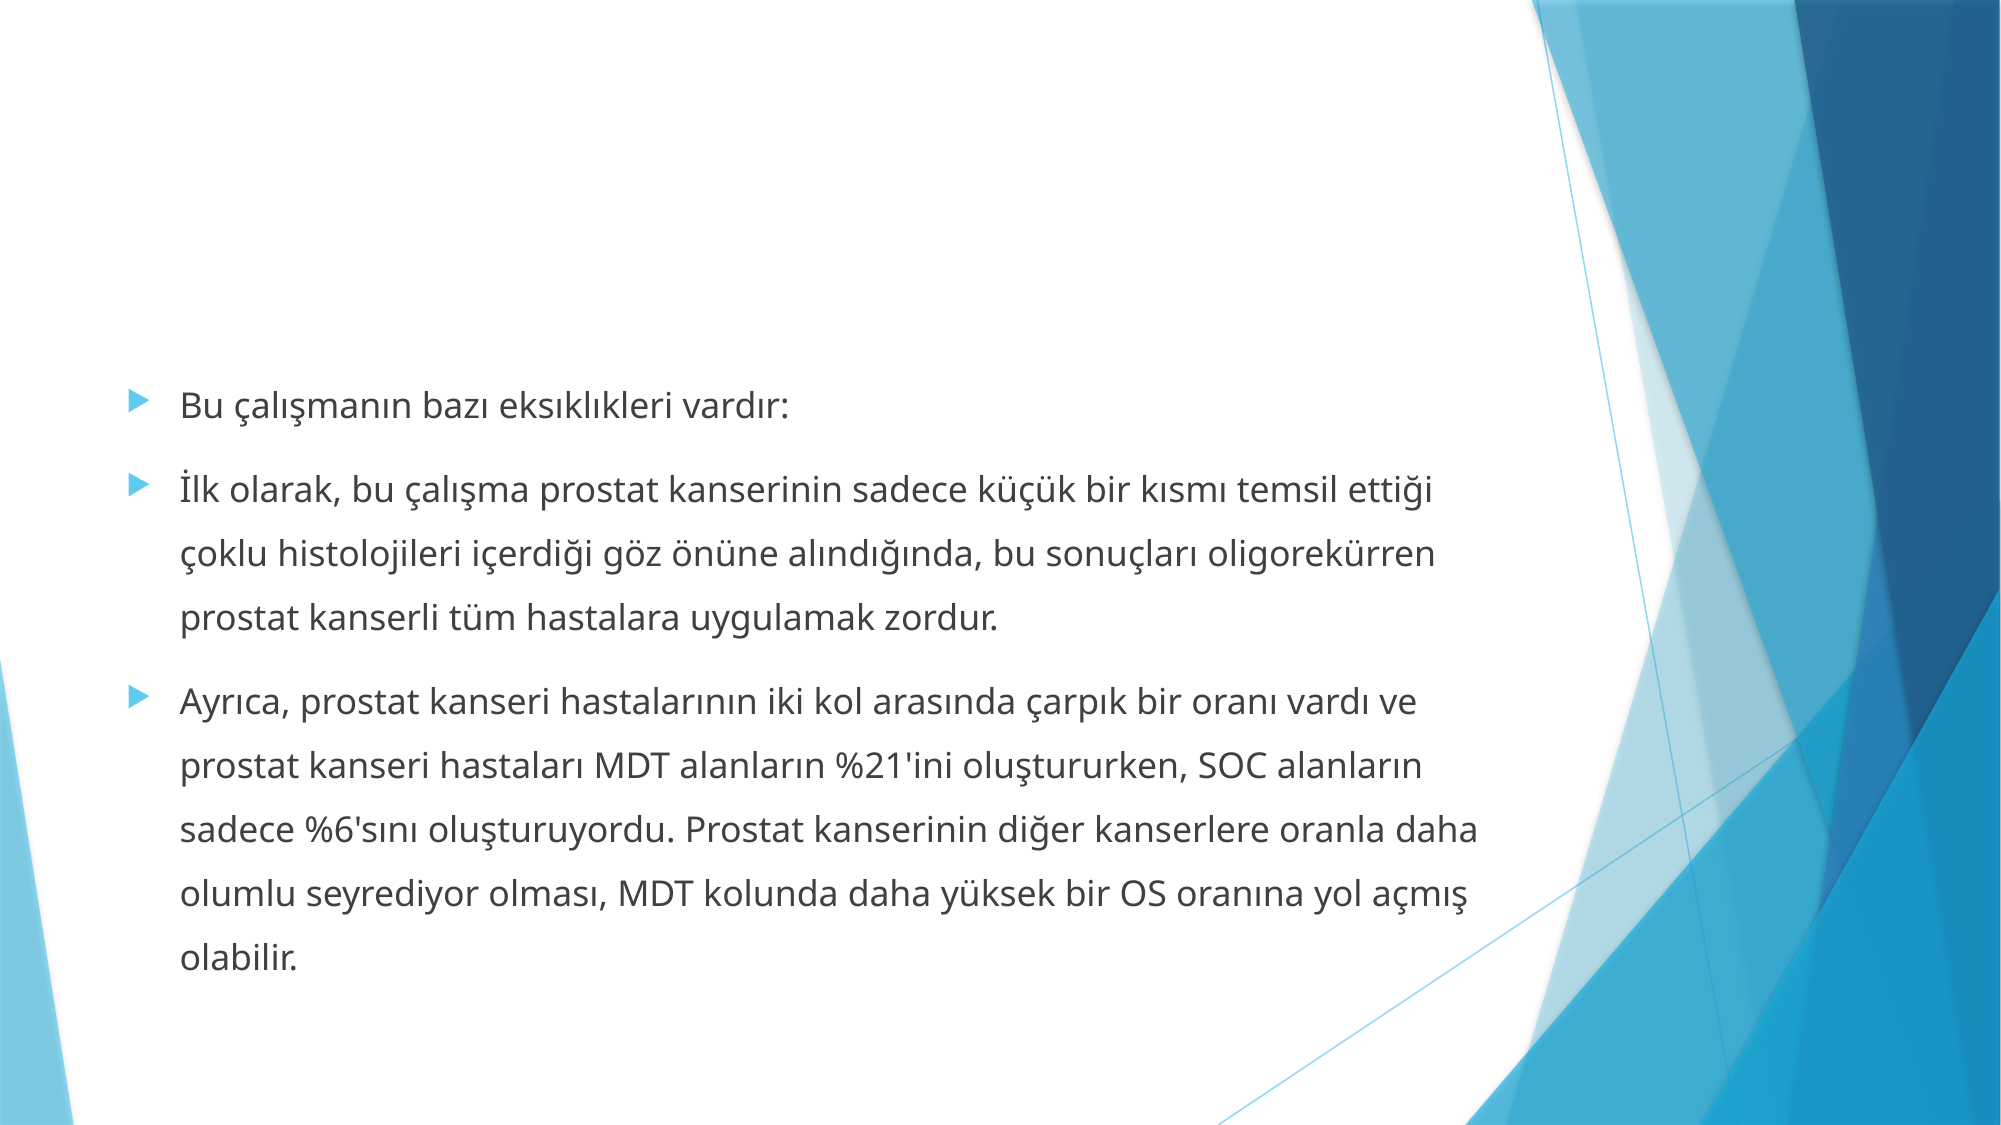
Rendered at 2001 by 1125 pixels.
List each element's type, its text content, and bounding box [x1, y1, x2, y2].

list Bu çalışmanın bazı eksıklıkleri vardır: İlk olarak, bu çalışma prostat kanserinin sadece küçük bir kısmı temsil ettiği çoklu histolojileri içerdiği göz önüne alındığında, bu sonuçları oligorekürren prostat kanserli tüm hastalara uygulamak zordur. Ayrıca, prostat kanseri hastalarının iki kol arasında çarpık bir oranı vardı ve prostat kanseri hastaları MDT alanların %21'ini oluştururken, SOC alanların sadece %6'sını oluşturuyordu. Prostat kanserinin diğer kanserlere oranla daha olumlu seyrediyor olması, MDT kolunda daha yüksek bir OS oranına yol açmış olabilir. [111, 354, 1522, 992]
